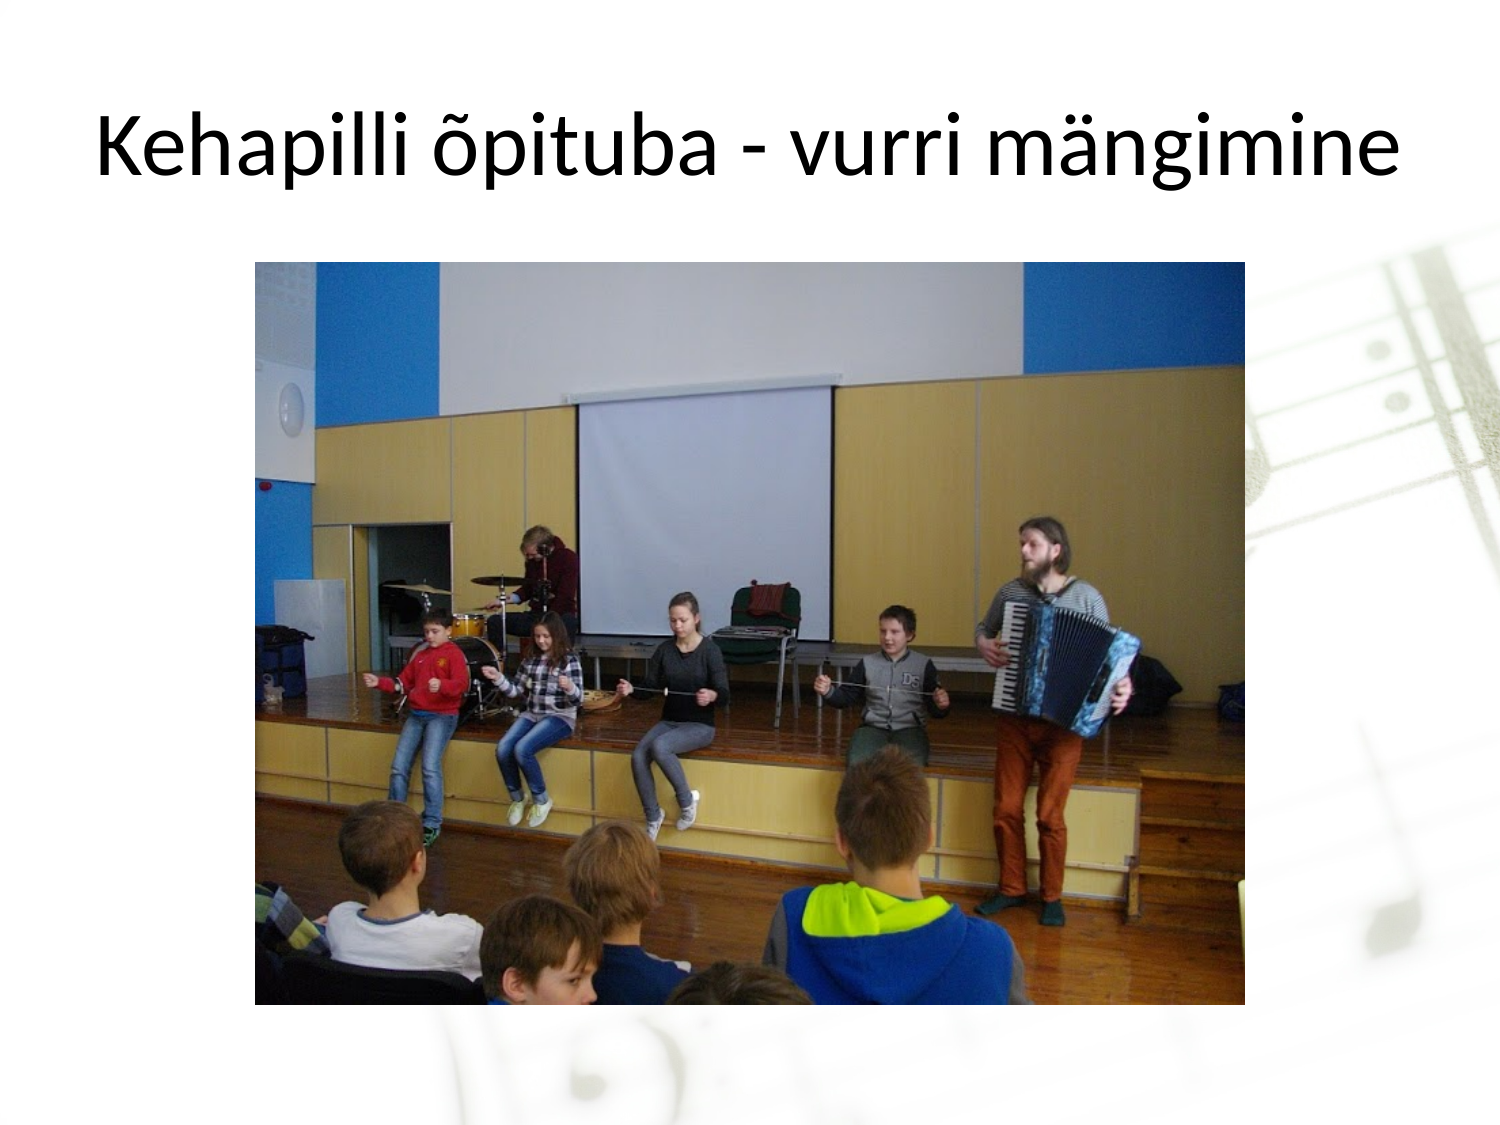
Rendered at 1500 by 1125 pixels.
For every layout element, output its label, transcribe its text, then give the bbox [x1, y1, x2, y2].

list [254, 262, 1245, 1006]
title Kehapilli õpituba - vurri mängimine [75, 45, 1425, 233]
picture [0, 0, 1500, 1125]
